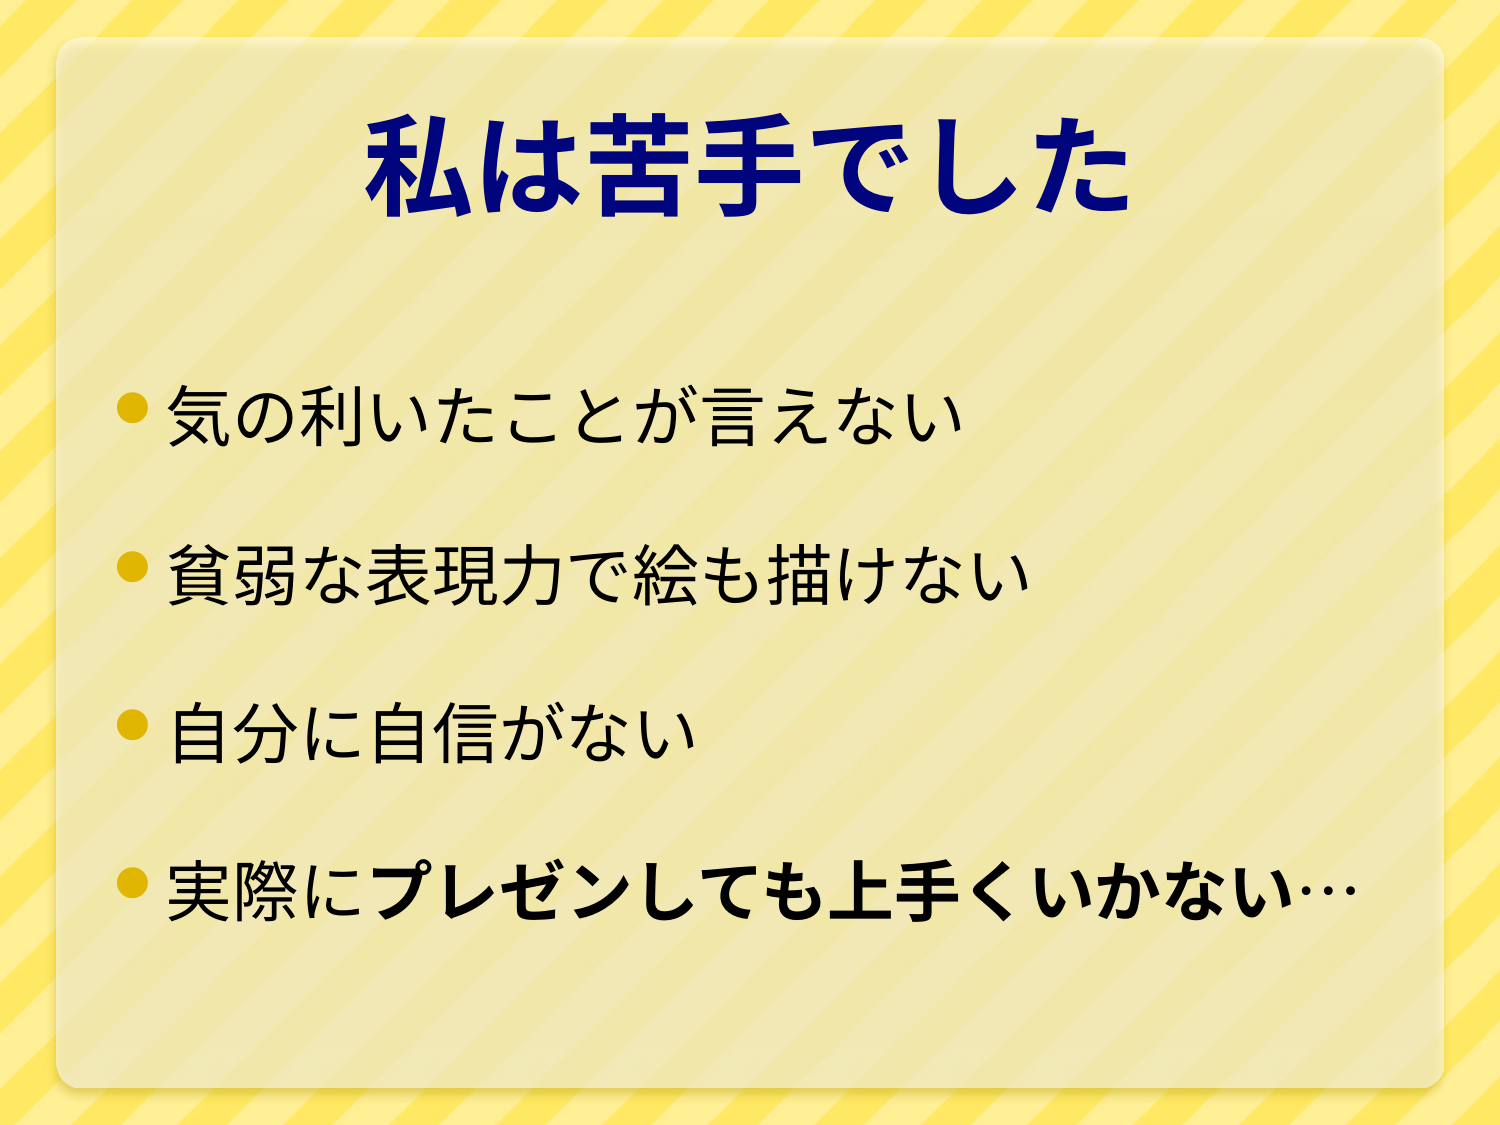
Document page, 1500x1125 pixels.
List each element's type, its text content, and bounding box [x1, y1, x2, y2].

title 私は苦手でした [75, 50, 1425, 238]
list 気の利いたことが言えない 貧弱な表現力で絵も描けない 自分に自信がない 実際にプレゼンしても上手くいかない… [75, 246, 1425, 1043]
